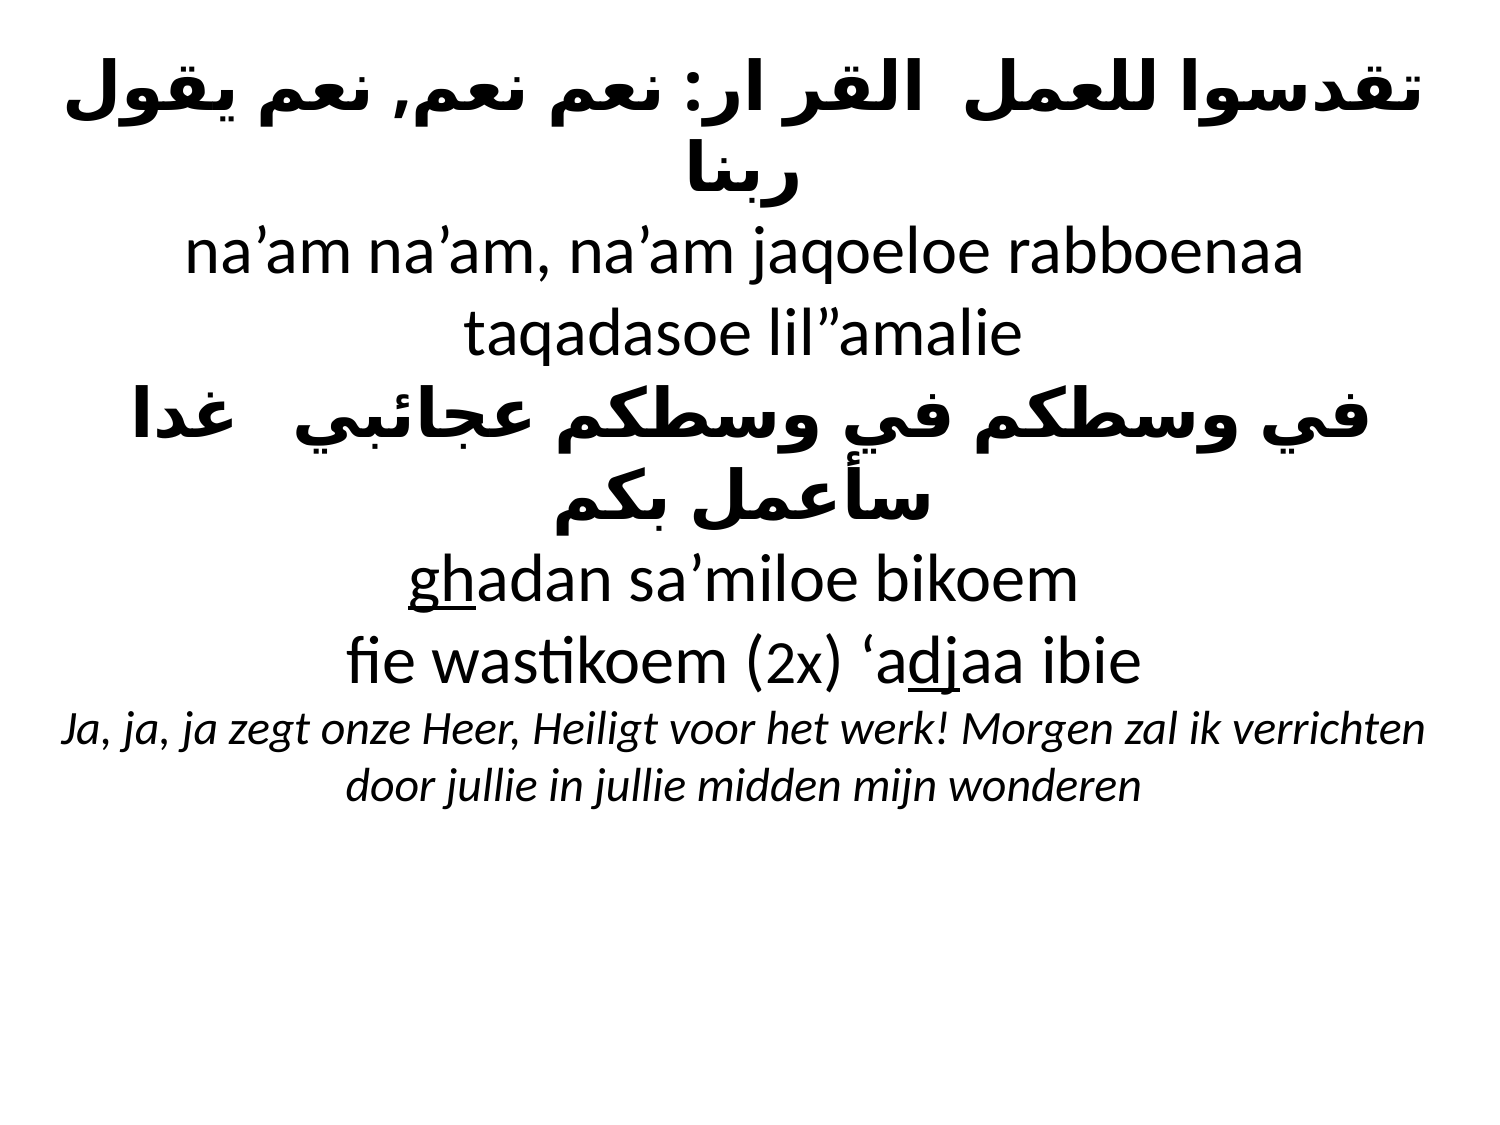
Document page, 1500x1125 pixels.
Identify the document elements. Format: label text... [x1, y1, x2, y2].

title تقدسوا للعمل القر ار: نعم نعم, نعم يقول ربنا na’am na’am, na’am jaqoeloe rabboenaa taqadasoe lil”amalie في وسطكم في وسطكم عجائبي غدا سأعمل بكم ghadan sa’miloe bikoem fie wastikoem (2x) ‘adjaa ibie Ja, ja, ja zegt onze Heer, Heiligt voor het werk! Morgen zal ik verrichten door jullie in jullie midden mijn wonderen [29, 30, 1459, 823]
